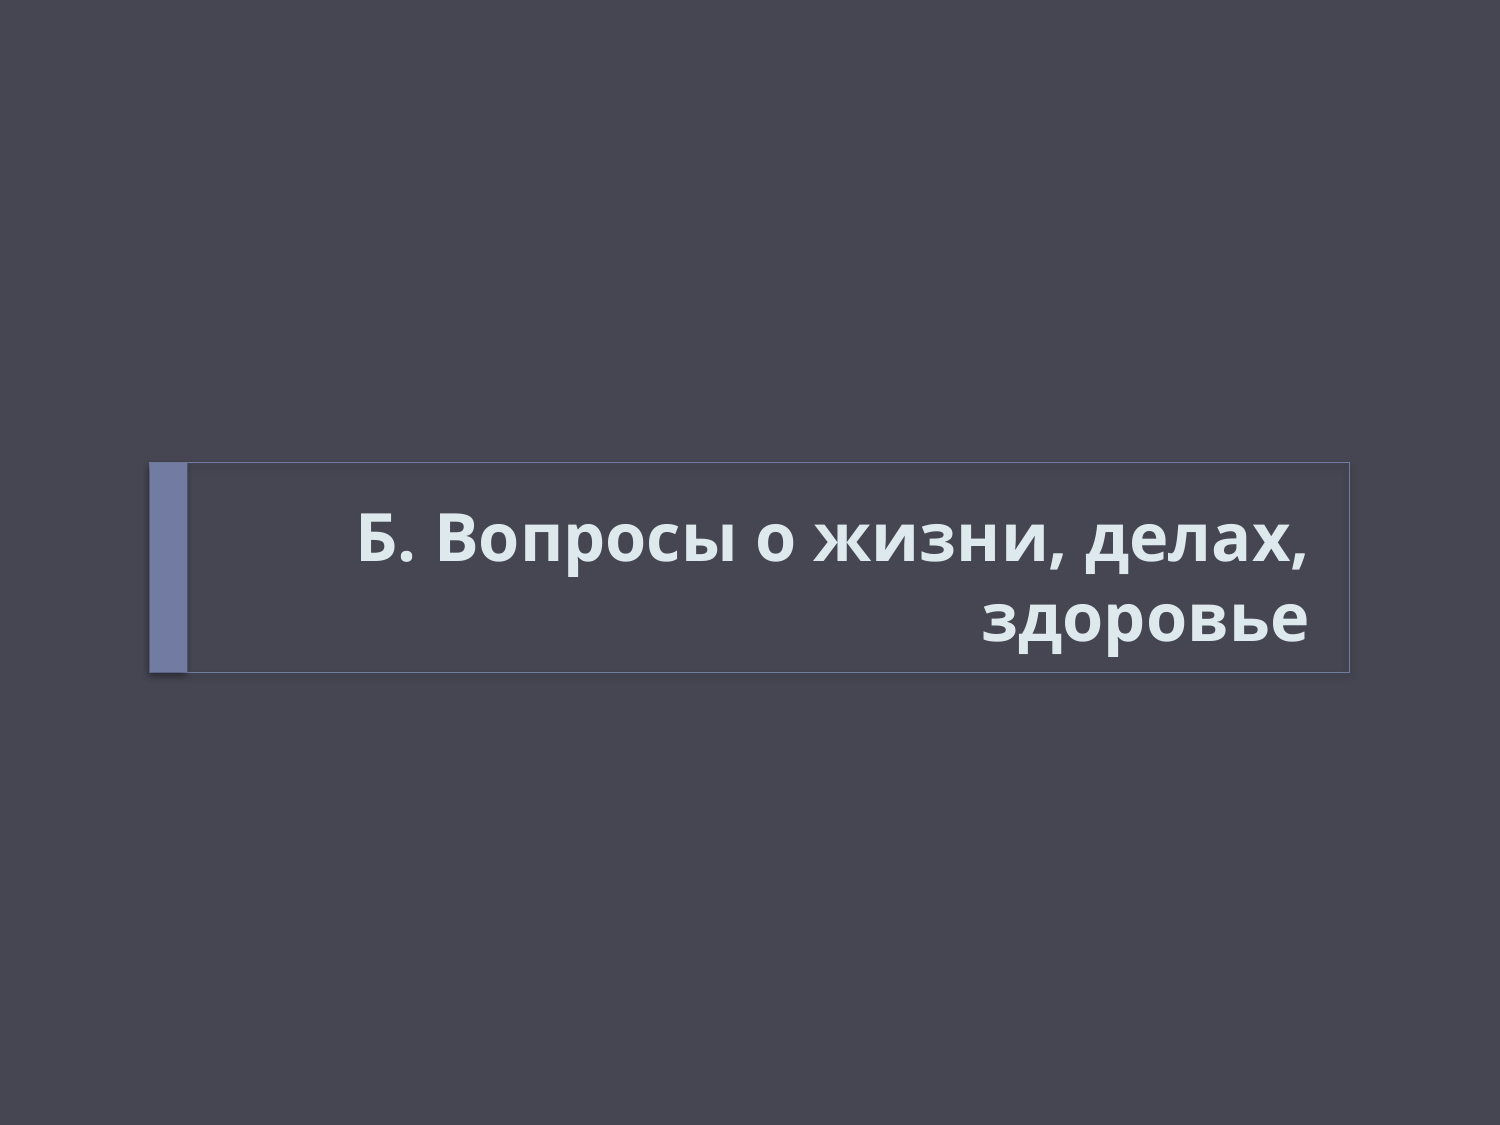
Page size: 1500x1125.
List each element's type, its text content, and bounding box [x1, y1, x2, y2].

title Б. Вопросы о жизни, делах, здоровье [200, 487, 1325, 663]
